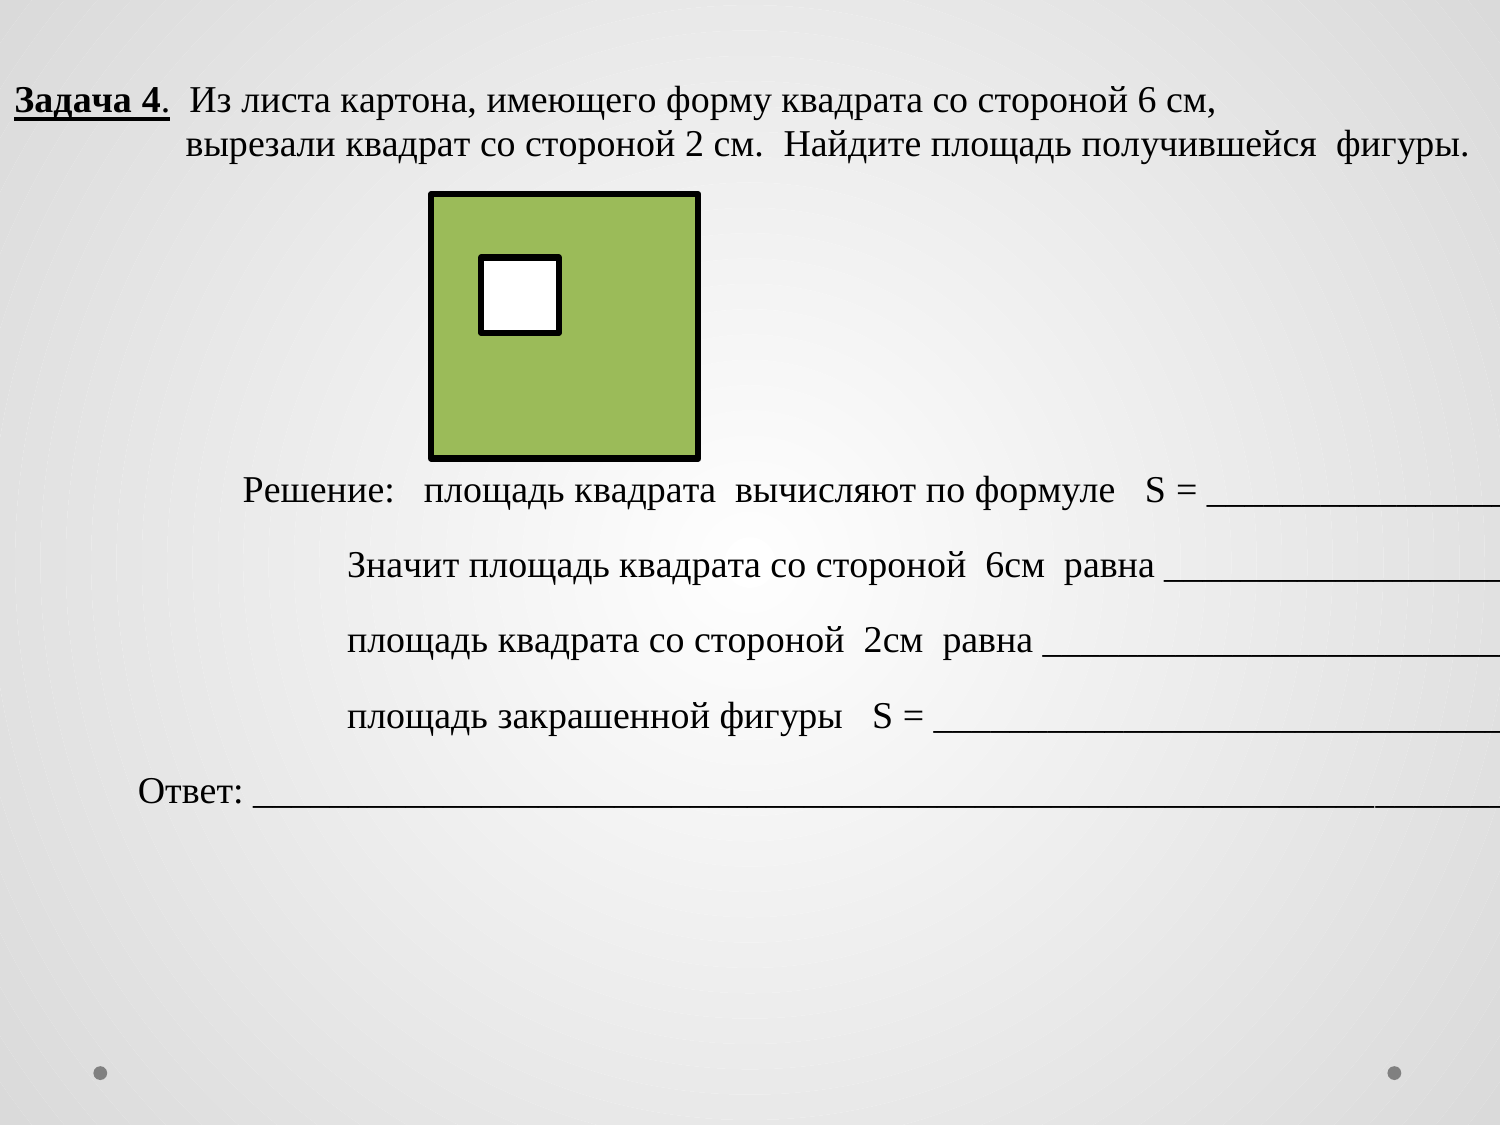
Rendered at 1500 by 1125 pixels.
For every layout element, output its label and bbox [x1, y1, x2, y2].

picture [0, 58, 1500, 839]
